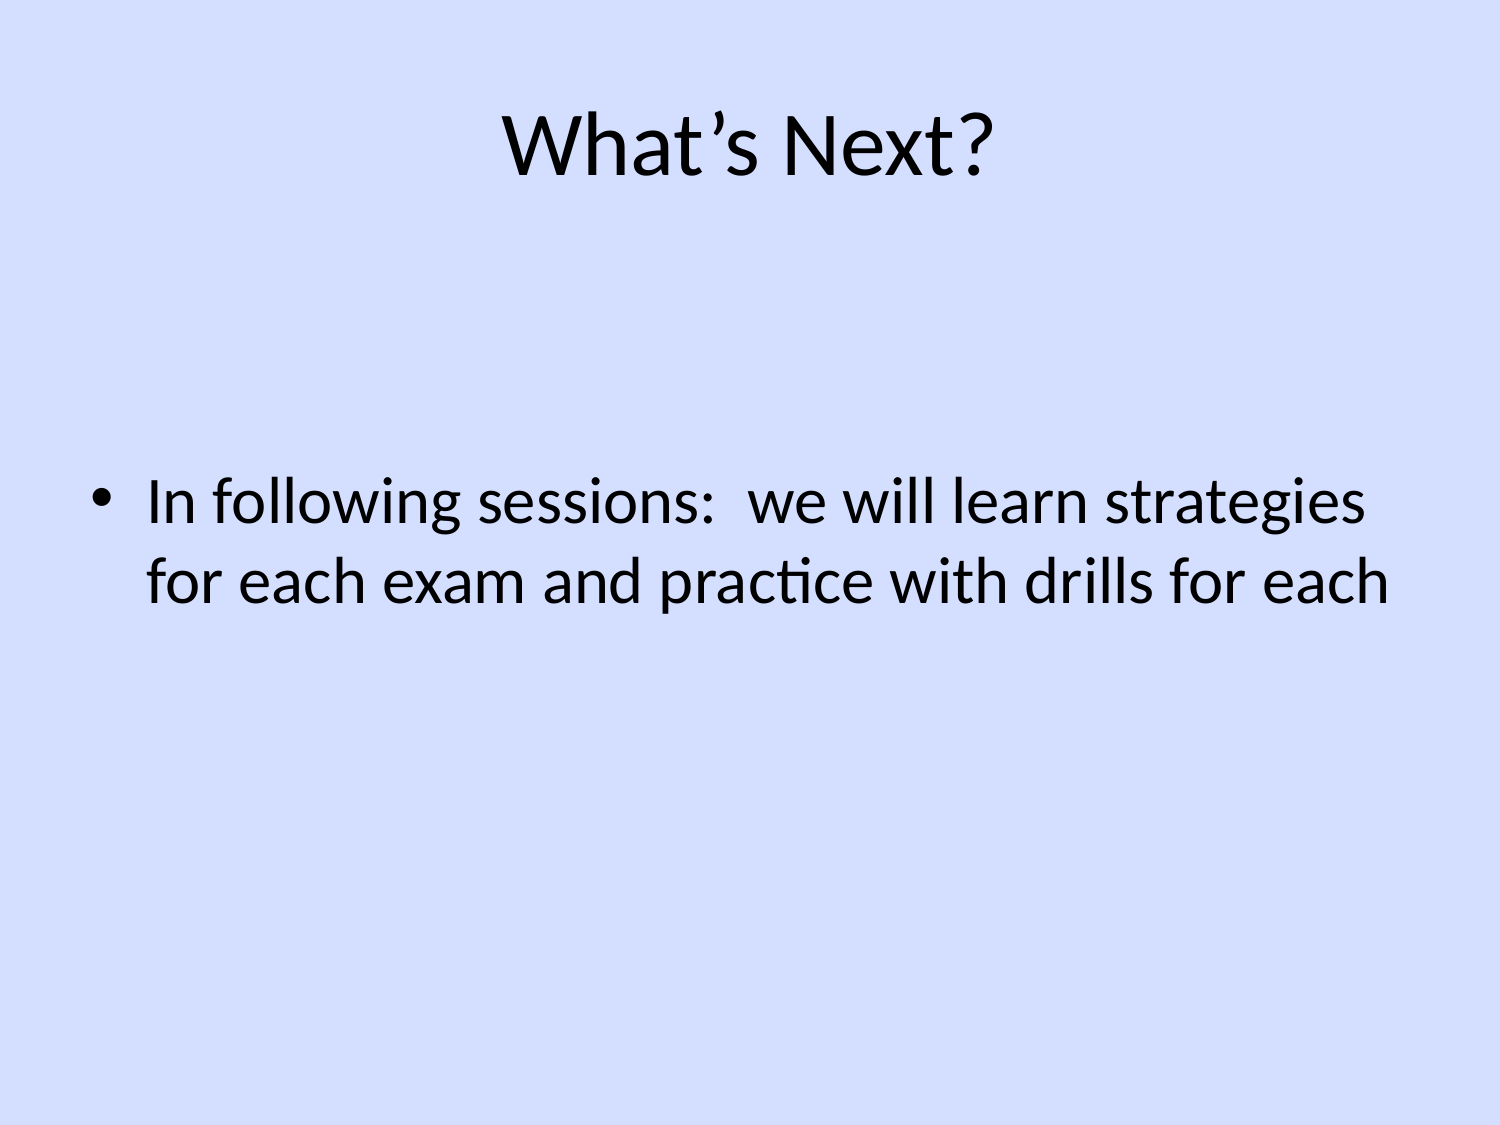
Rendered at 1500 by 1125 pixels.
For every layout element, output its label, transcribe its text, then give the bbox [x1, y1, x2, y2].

title What’s Next? [75, 45, 1425, 233]
list In following sessions: we will learn strategies for each exam and practice with drills for each [75, 262, 1425, 1005]
